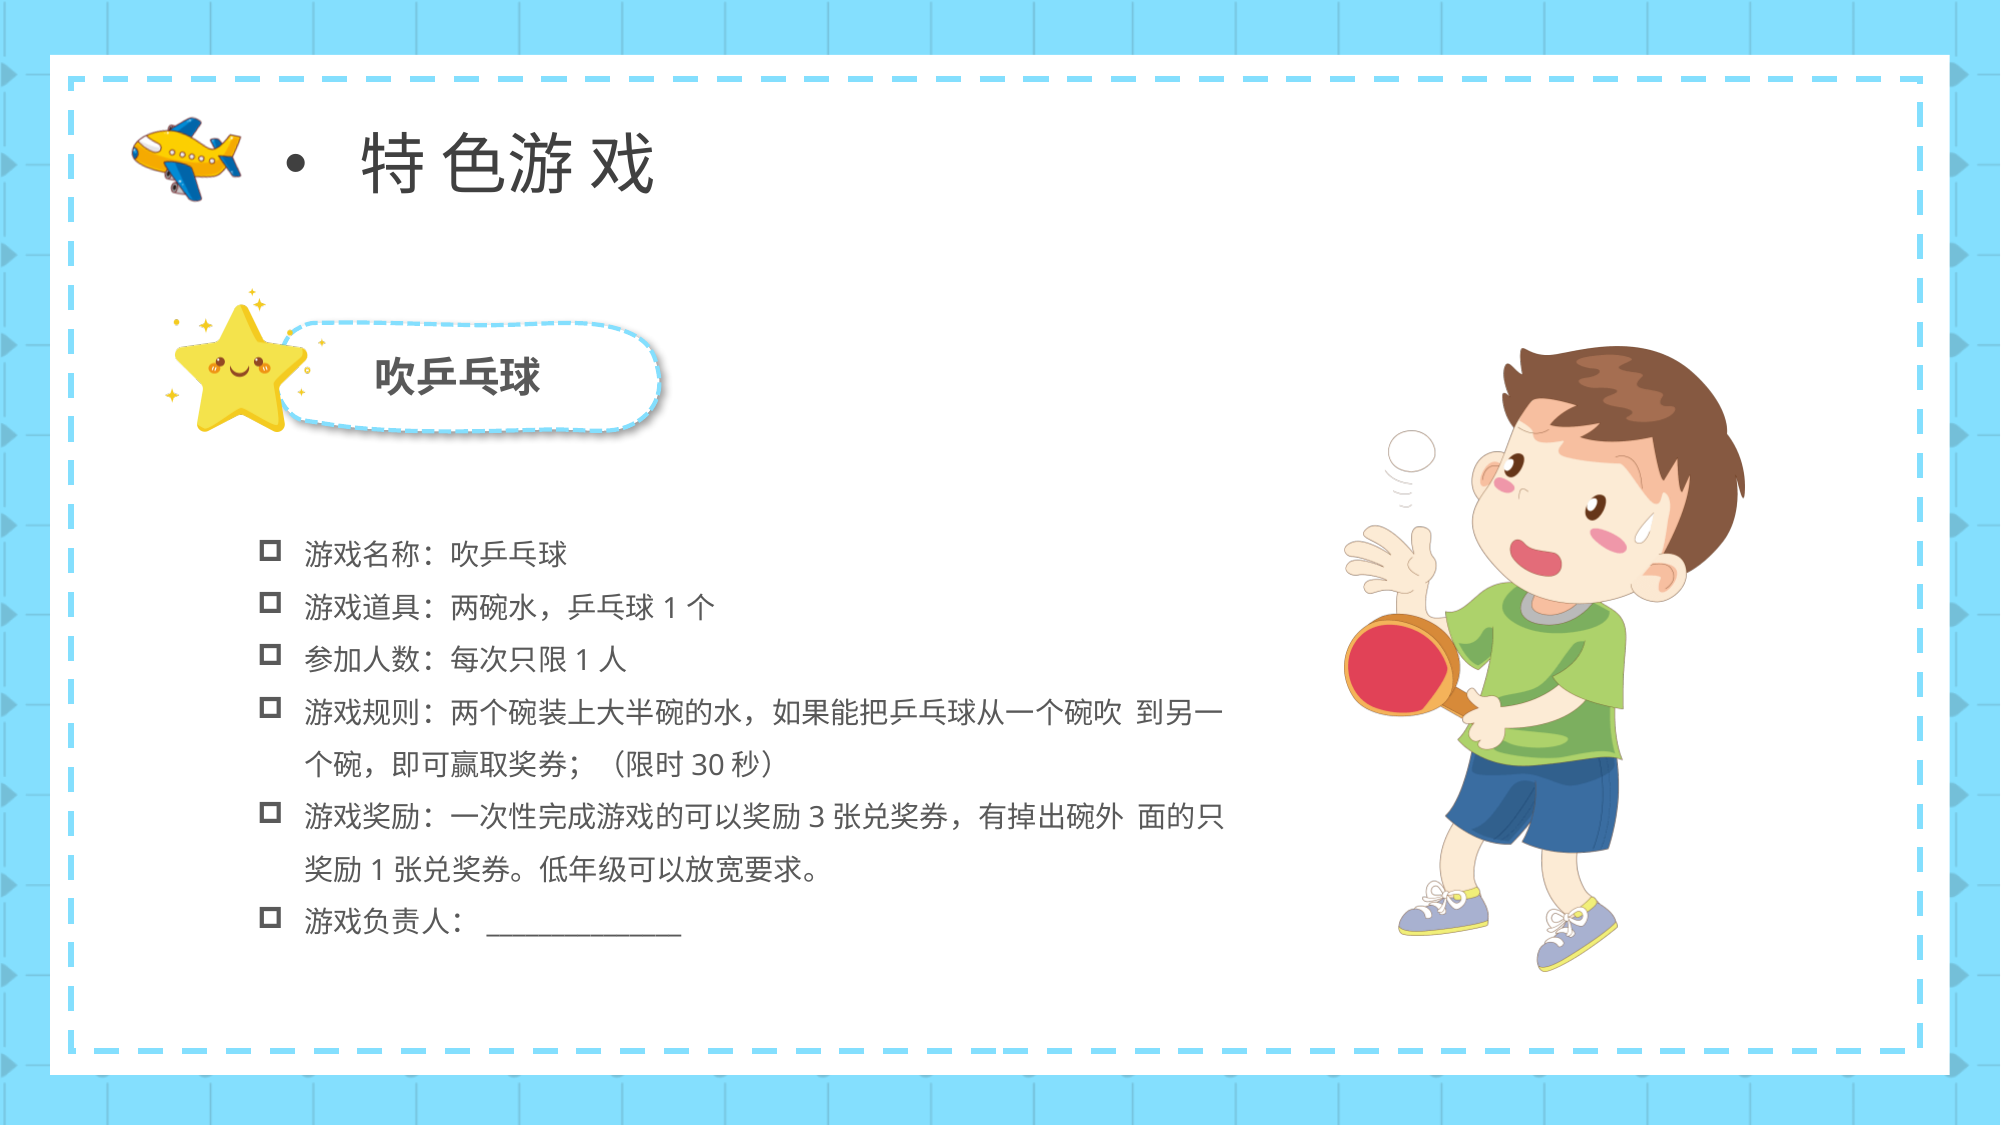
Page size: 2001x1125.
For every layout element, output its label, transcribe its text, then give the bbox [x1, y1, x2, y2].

picture [3, 2, 2001, 1125]
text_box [326, 322, 660, 432]
text_box 游戏名称：吹乒乓球 游戏道具：两碗水，乒乓球1个 参加人数：每次只限1人 游戏规则：两个碗装上大半碗的水，如果能把乒乓球从一个碗吹 到另一个碗，即可赢取奖券；（限时30秒） 游戏奖励：一次性完成游戏的可以奖励3张兑奖券，有掉出碗外 面的只奖励1张兑奖券。低年级可以放宽要求。 游戏负责人：_______________ [242, 511, 1243, 946]
text_box 特 色游 戏 [278, 114, 705, 210]
